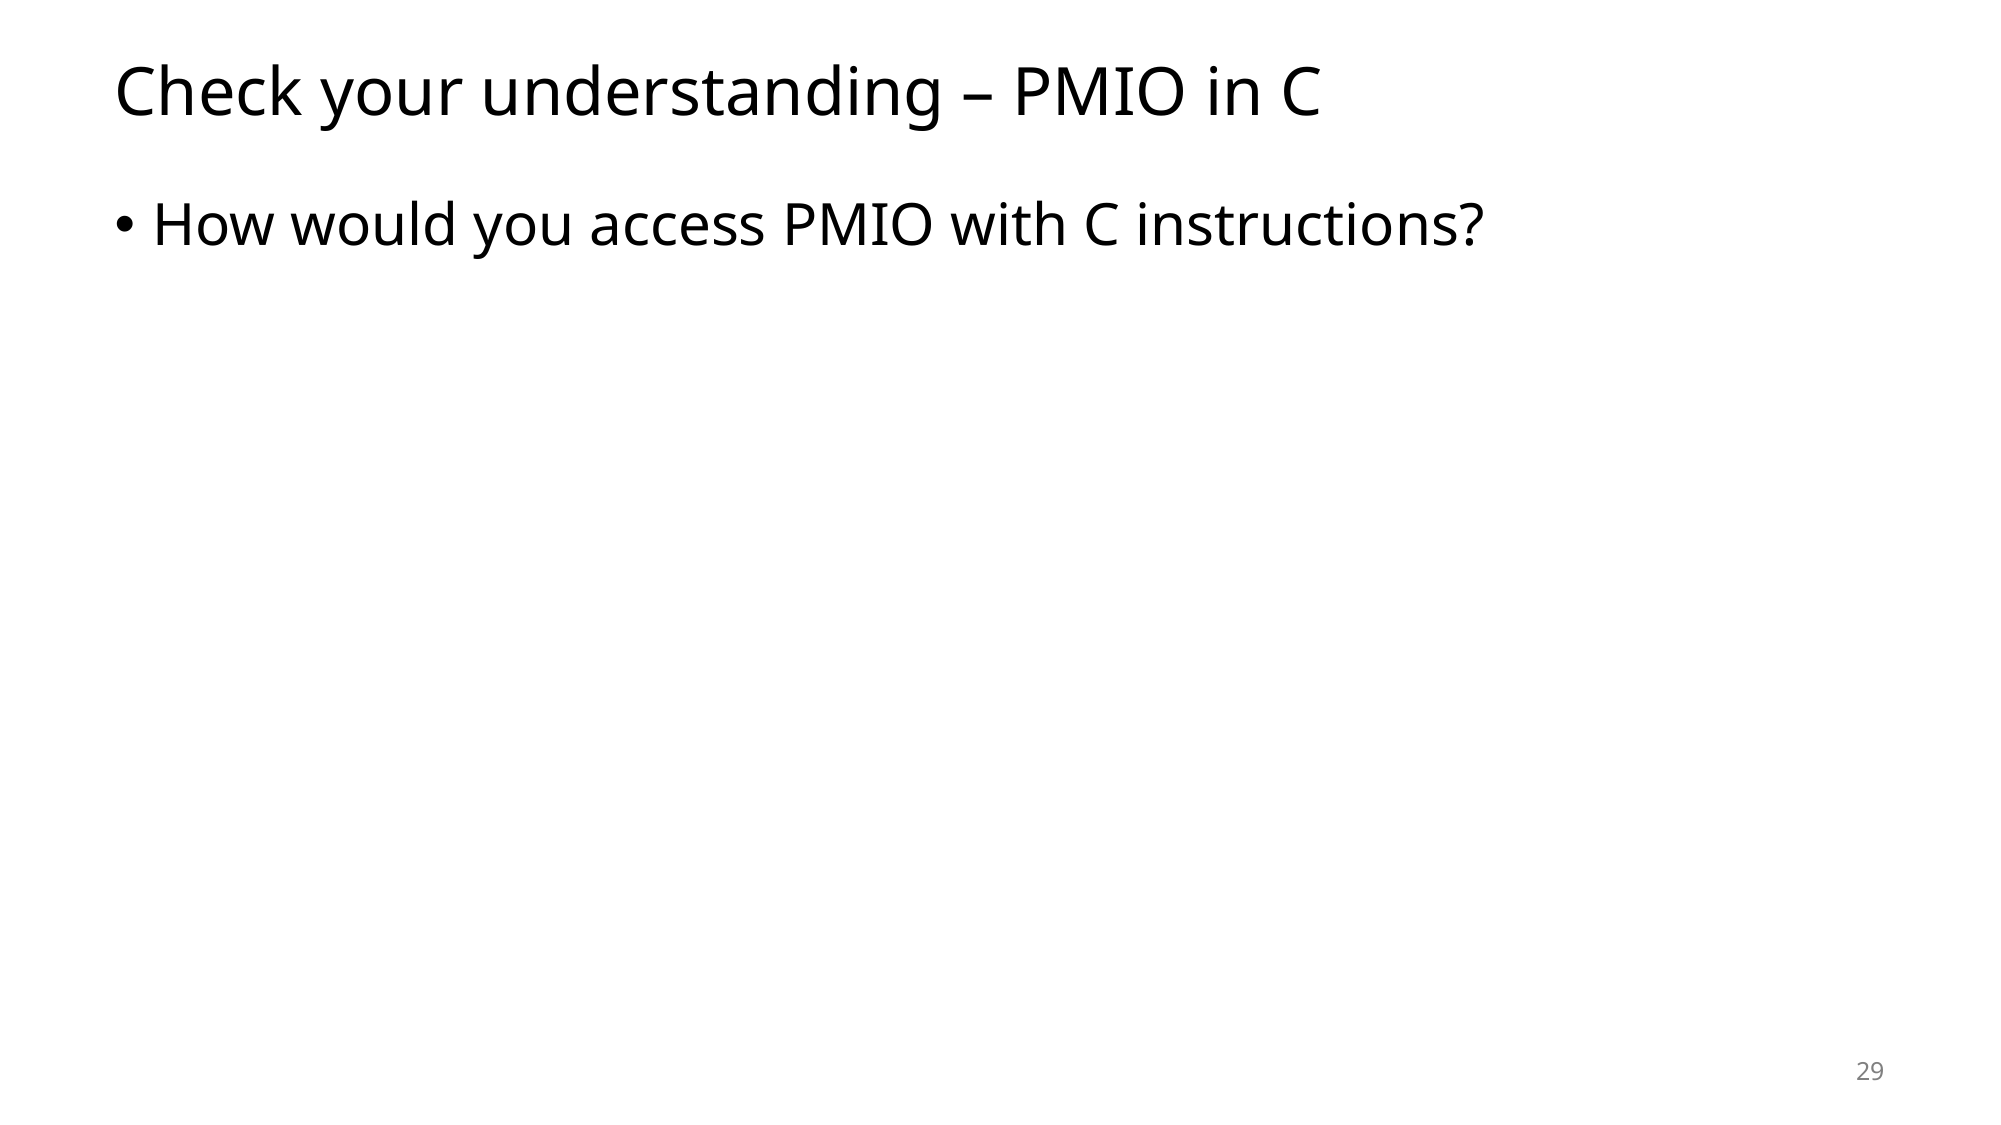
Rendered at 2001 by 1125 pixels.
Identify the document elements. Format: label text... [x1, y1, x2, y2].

slide_number 29 [1749, 1042, 1900, 1103]
title Check your understanding – PMIO in C [99, 37, 1900, 150]
list How would you access PMIO with C instructions? [99, 187, 1900, 1013]
